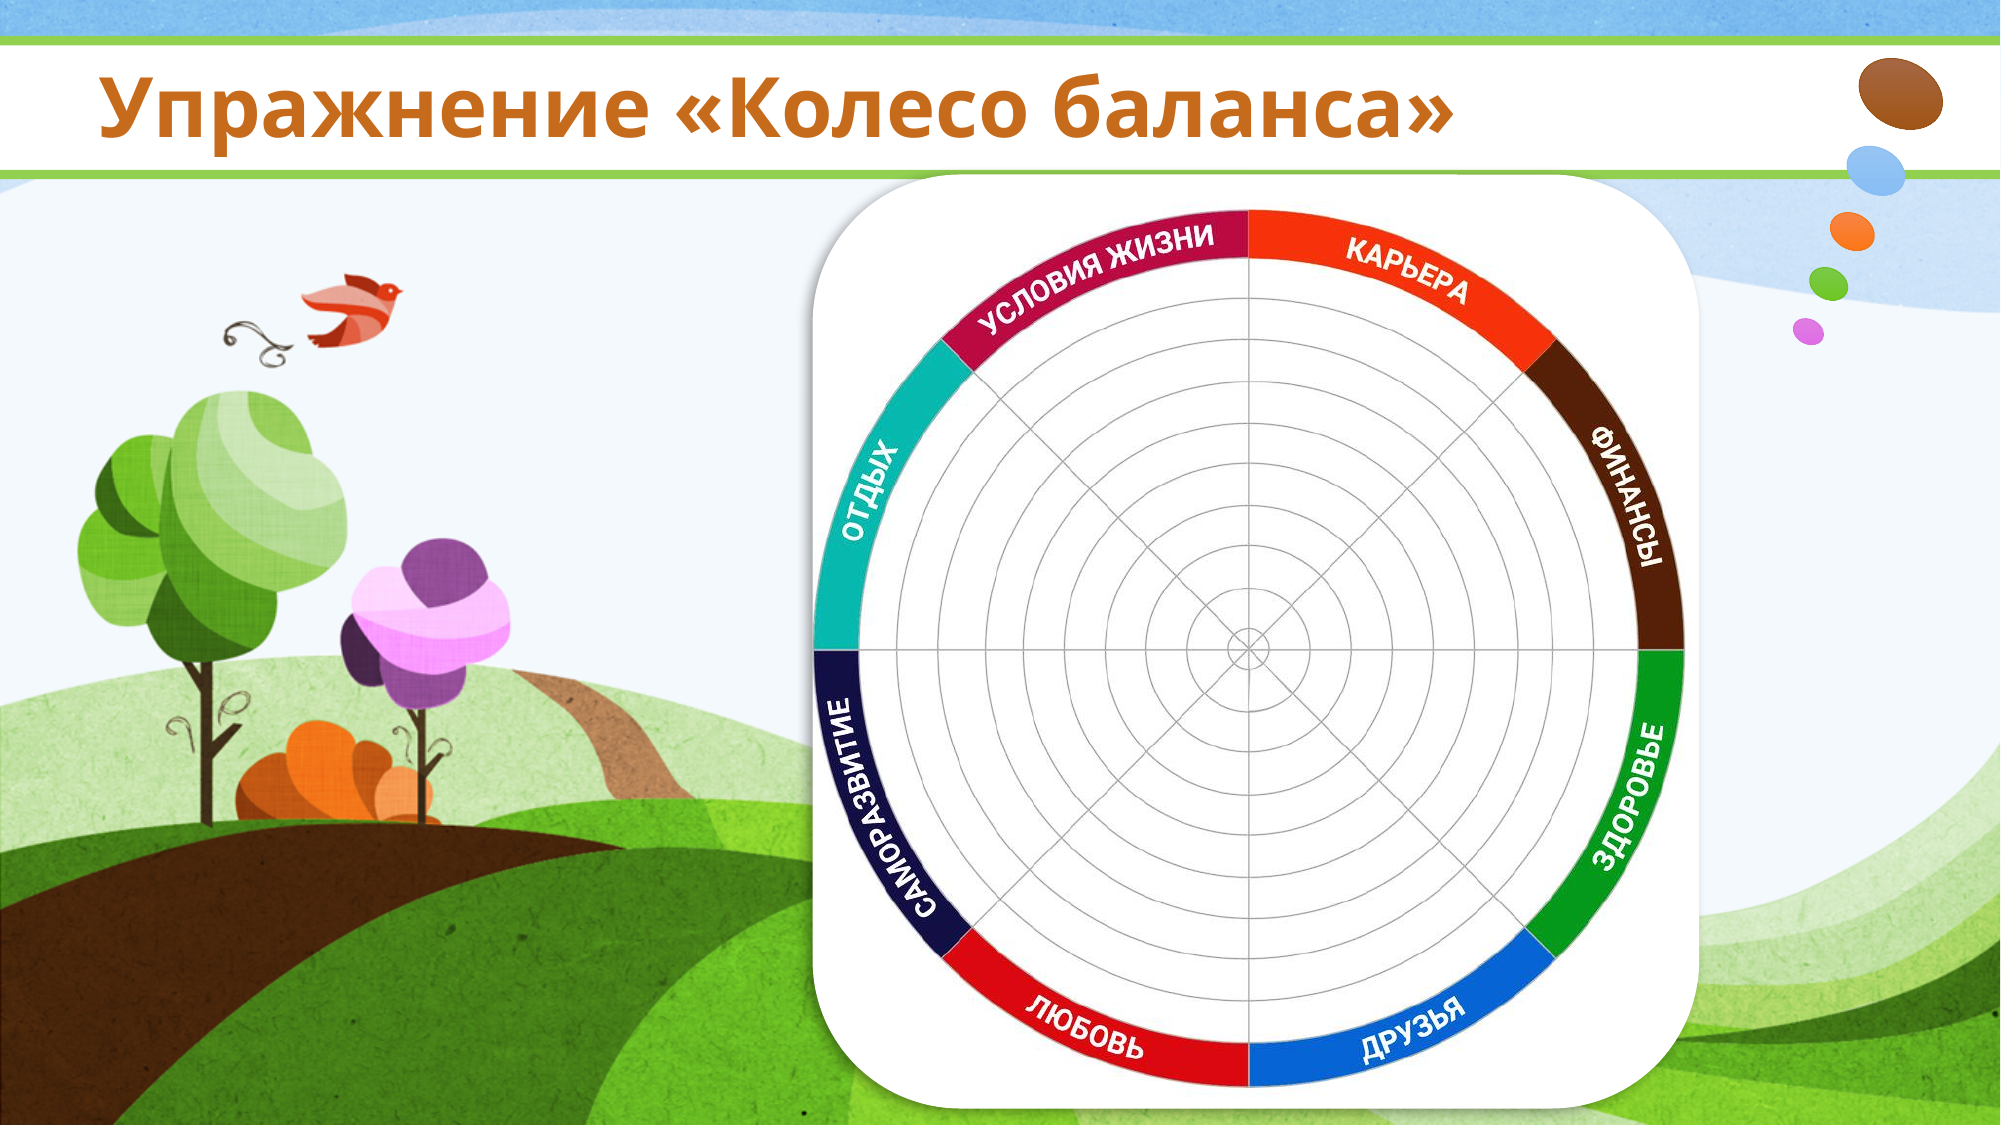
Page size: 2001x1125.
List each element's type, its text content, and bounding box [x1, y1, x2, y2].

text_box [1697, 153, 1997, 241]
picture [0, 0, 2001, 1125]
text_box Упражнение «Колесо баланса» [83, 46, 2000, 162]
text_box [0, 39, 2000, 176]
